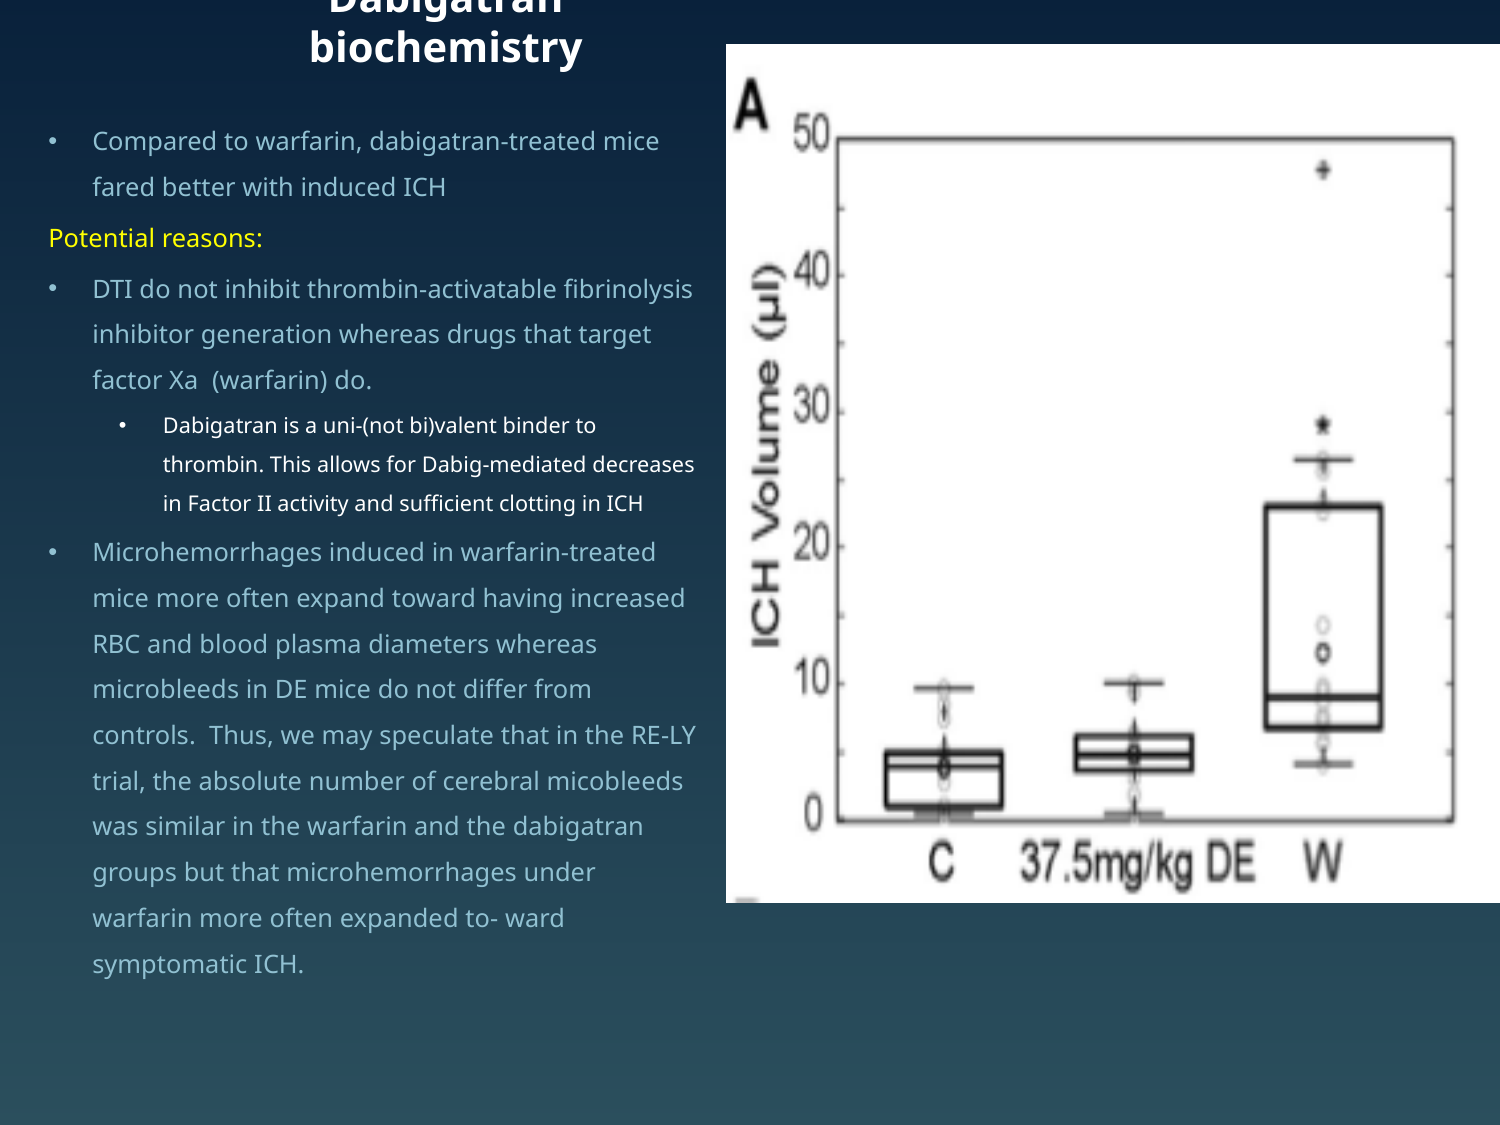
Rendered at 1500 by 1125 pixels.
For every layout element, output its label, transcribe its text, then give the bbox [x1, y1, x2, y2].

list Compared to warfarin, dabigatran-treated mice fared better with induced ICH Potential reasons: DTI do not inhibit thrombin-activatable fibrinolysis inhibitor generation whereas drugs that target factor Xa (warfarin) do. Dabigatran is a uni-(not bi)valent binder to thrombin. This allows for Dabig-mediated decreases in Factor II activity and sufficient clotting in ICH Microhemorrhages induced in warfarin-treated mice more often expand toward having increased RBC and blood plasma diameters whereas microbleeds in DE mice do not differ from controls. Thus, we may speculate that in the RE-LY trial, the absolute number of cerebral micobleeds was similar in the warfarin and the dabigatran groups but that microhemorrhages under warfarin more often expanded to- ward symptomatic ICH. [33, 83, 717, 1005]
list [726, 44, 1500, 931]
title Dabigatran biochemistry [198, 11, 693, 78]
